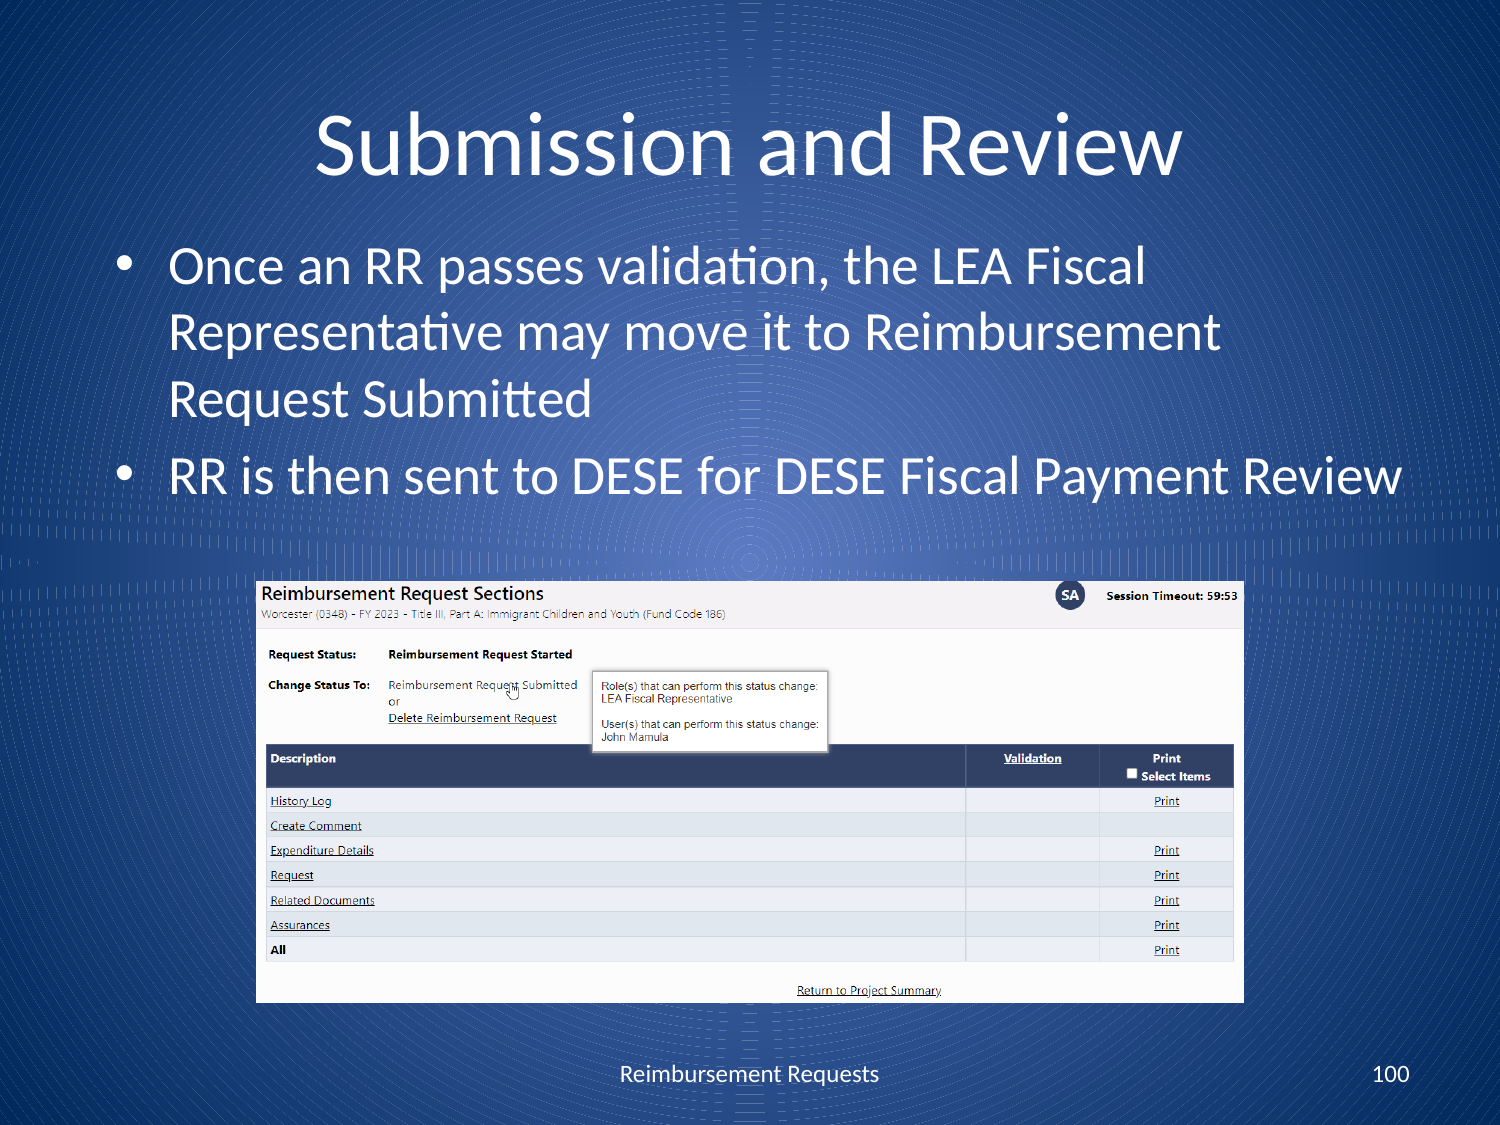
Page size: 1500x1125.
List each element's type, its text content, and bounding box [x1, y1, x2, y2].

slide_number 100 [1074, 1042, 1425, 1103]
picture [255, 581, 1244, 1003]
list Once an RR passes validation, the LEA Fiscal Representative may move it to Reimbursement Request Submitted RR is then sent to DESE for DESE Fiscal Payment Review [99, 221, 1425, 582]
footer Reimbursement Requests [512, 1042, 988, 1103]
title Submission and Review [75, 45, 1425, 233]
